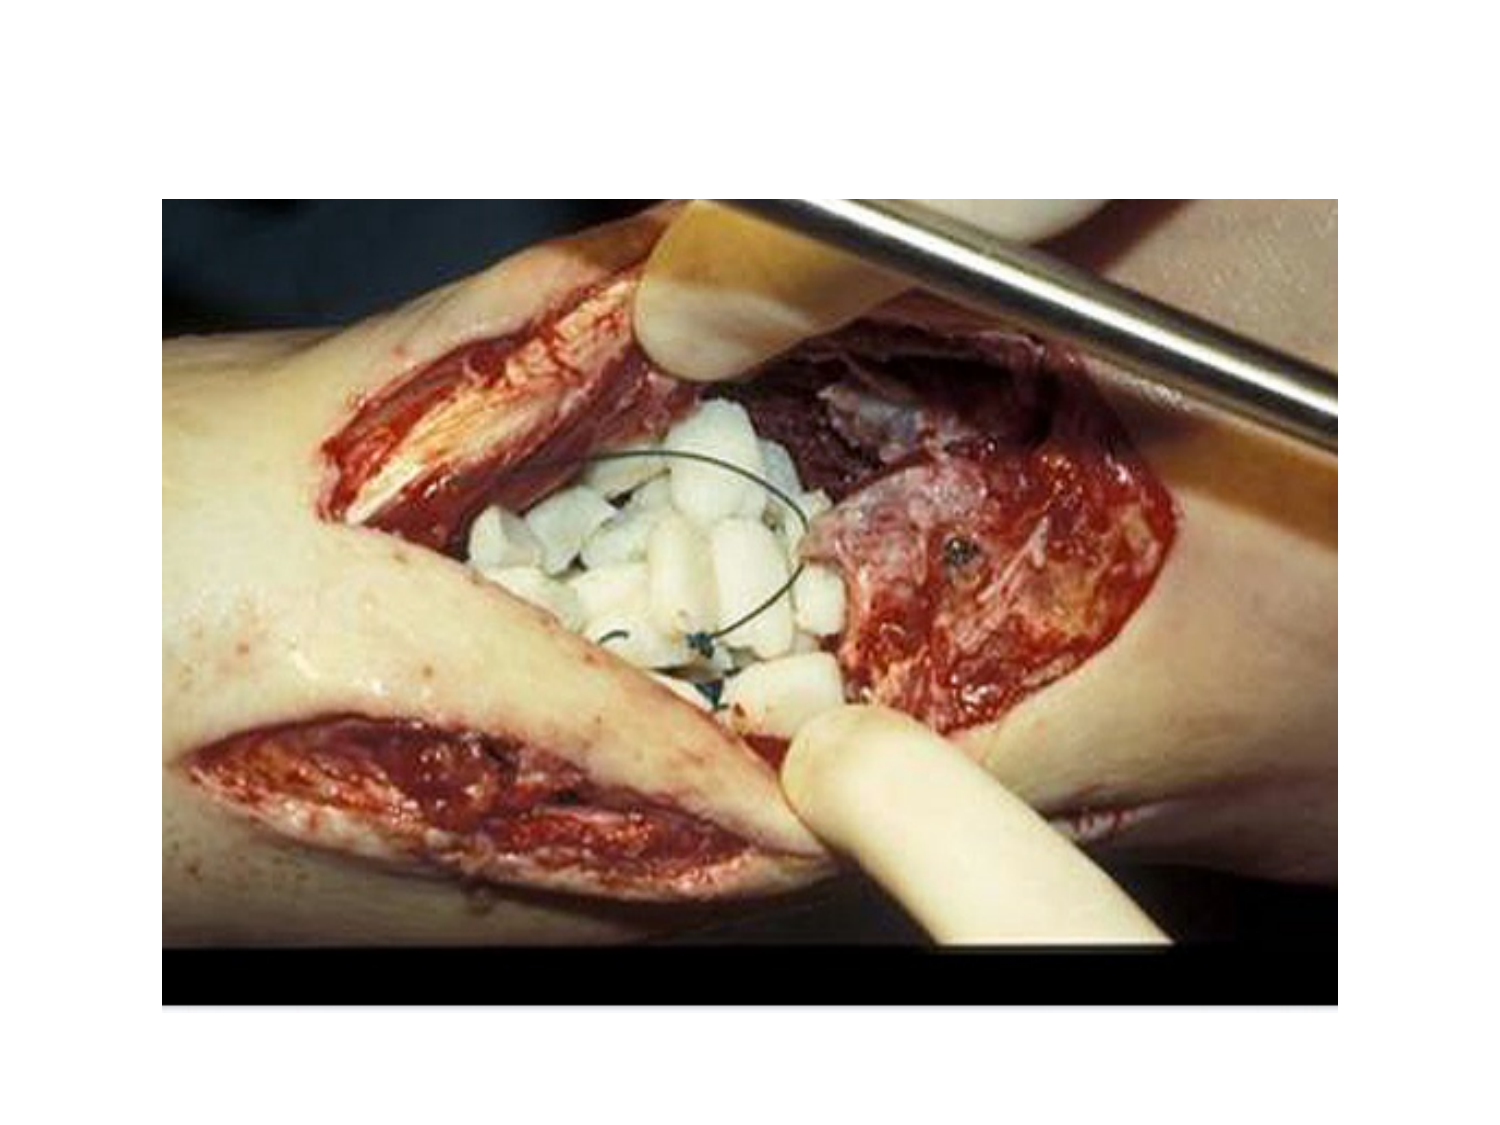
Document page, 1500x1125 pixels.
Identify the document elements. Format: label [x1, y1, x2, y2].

list [162, 199, 1338, 1013]
